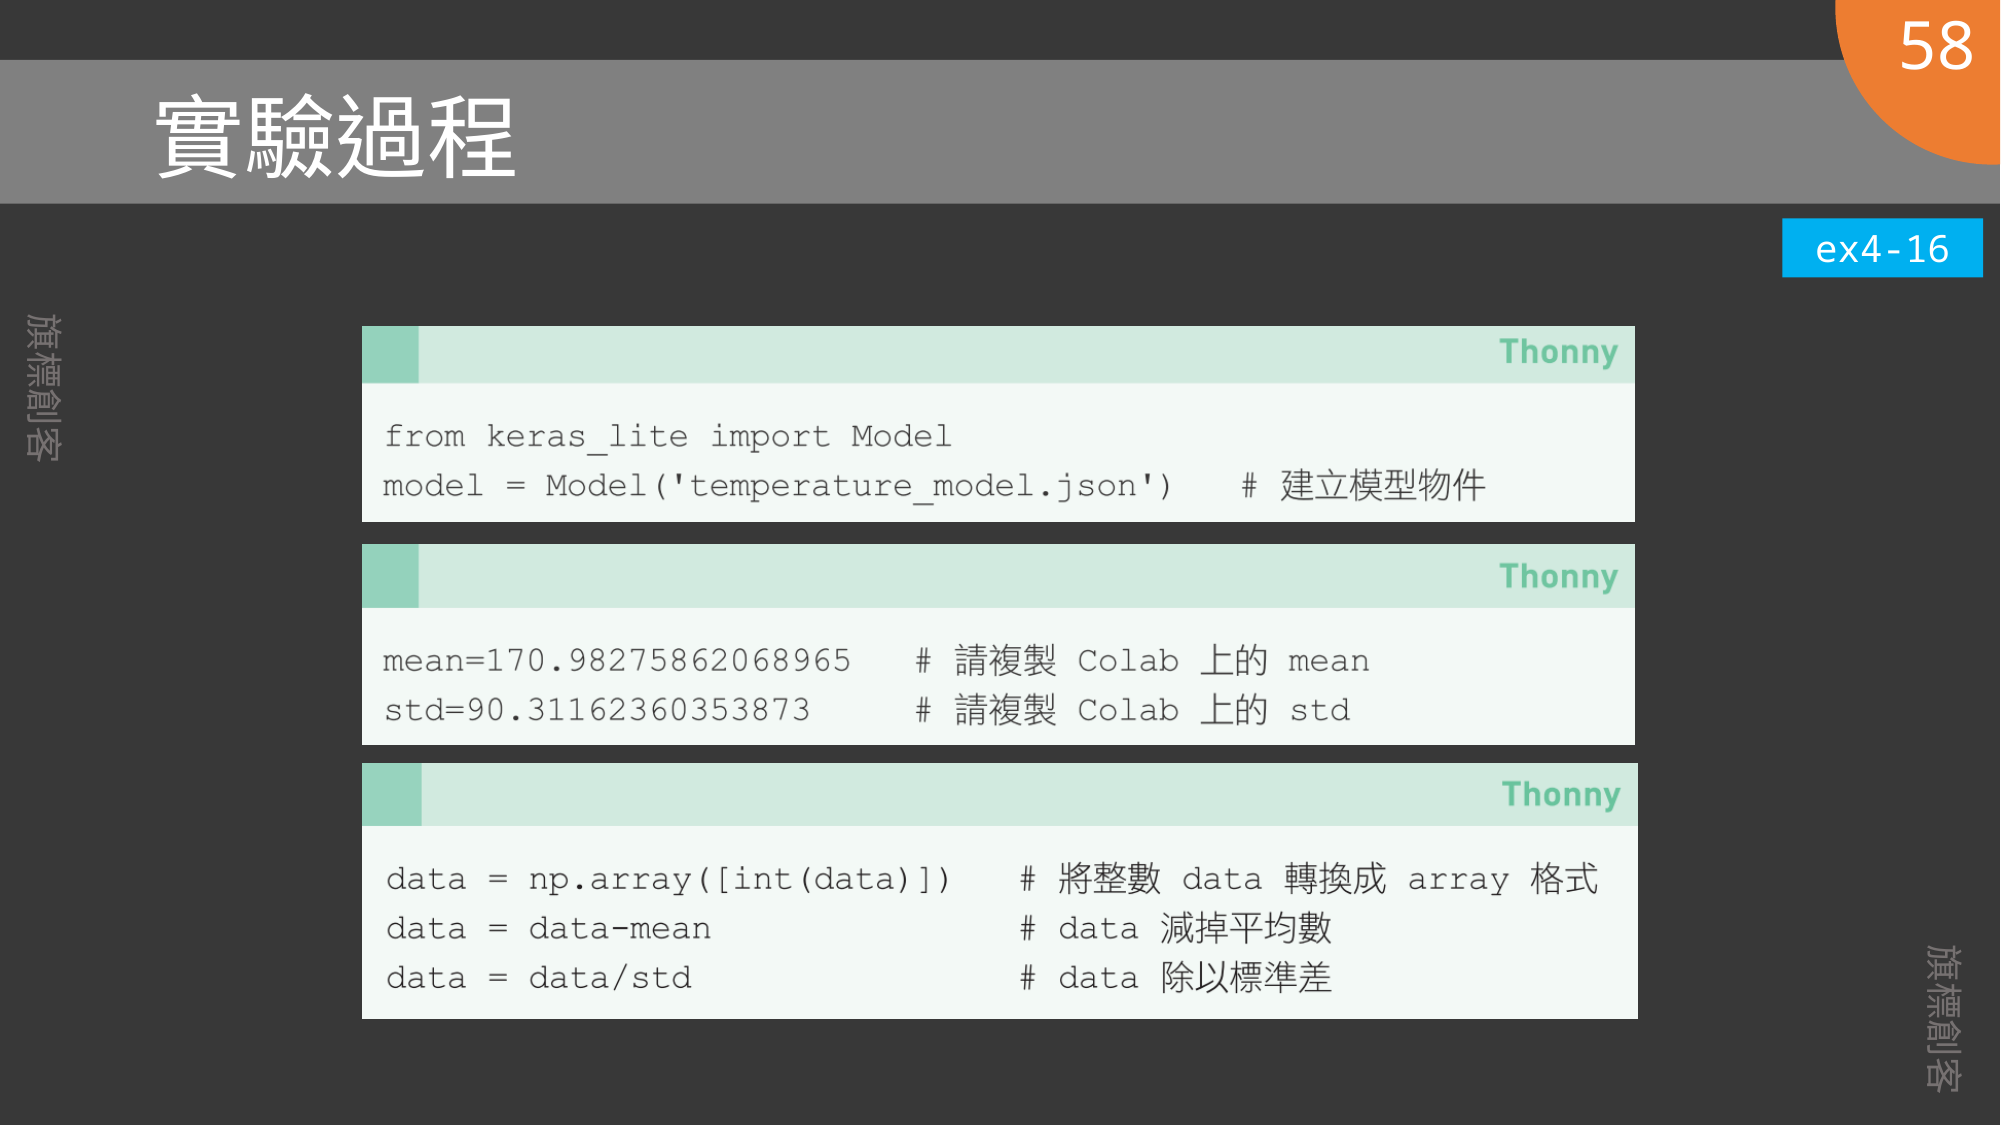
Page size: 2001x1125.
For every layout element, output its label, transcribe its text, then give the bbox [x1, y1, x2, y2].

text_box ex4-16 [1781, 217, 1984, 278]
slide_number 58 [1821, 18, 1991, 79]
title 實驗過程 [137, 33, 1863, 251]
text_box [362, 326, 1638, 1019]
